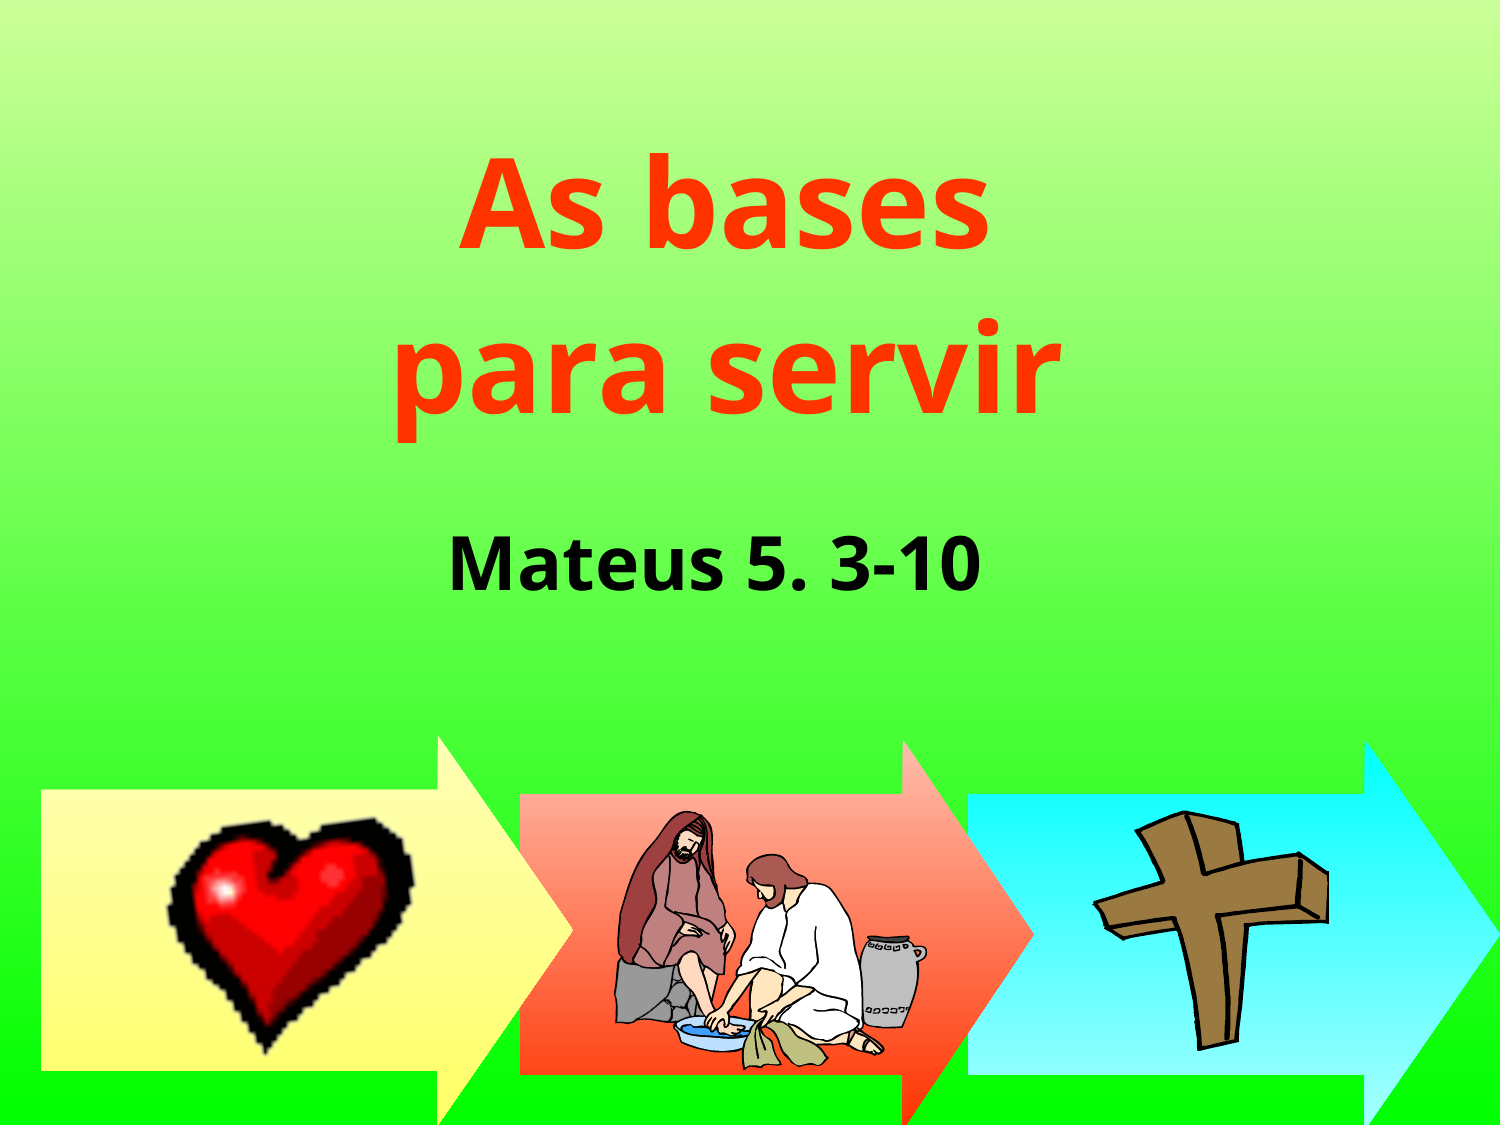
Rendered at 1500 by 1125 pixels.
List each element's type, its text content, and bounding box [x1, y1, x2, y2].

picture [95, 742, 509, 1117]
title As bases para servir [289, 113, 1164, 433]
text_box Mateus 5. 3-10 [277, 503, 1152, 634]
